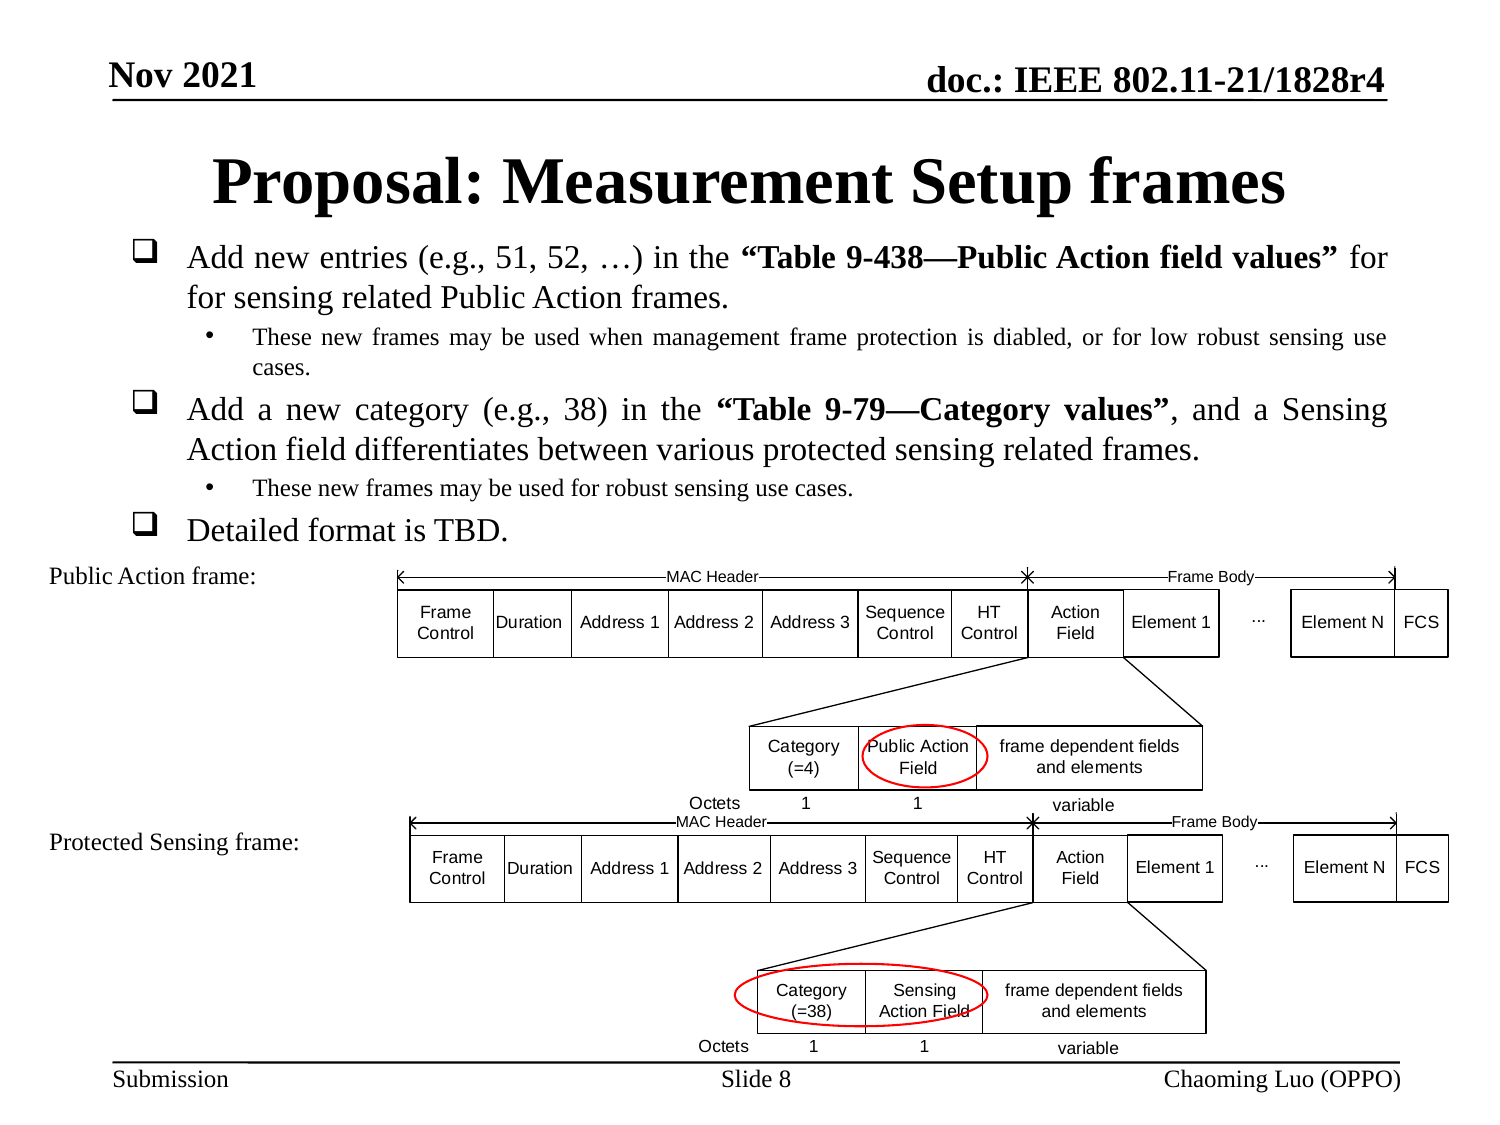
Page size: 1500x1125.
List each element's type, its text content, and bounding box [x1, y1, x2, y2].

text_box Public Action frame: [33, 551, 275, 613]
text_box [399, 810, 1451, 1069]
list Add new entries (e.g., 51, 52, …) in the “Table 9-438—Public Action field values” for for sensing related Public Action frames. These new frames may be used when management frame protection is diabled, or for low robust sensing use cases. Add a new category (e.g., 38) in the “Table 9-79—Category values”, and a Sensing Action field differentiates between various protected sensing related frames. These new frames may be used for robust sensing use cases. Detailed format is TBD. [115, 228, 1404, 538]
title Proposal: Measurement Setup frames [112, 114, 1388, 240]
text_box Protected Sensing frame: [33, 817, 342, 879]
slide_number Slide 8 [712, 1076, 800, 1093]
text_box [387, 564, 1450, 826]
footer Chaoming Luo (OPPO) [949, 1076, 1402, 1093]
